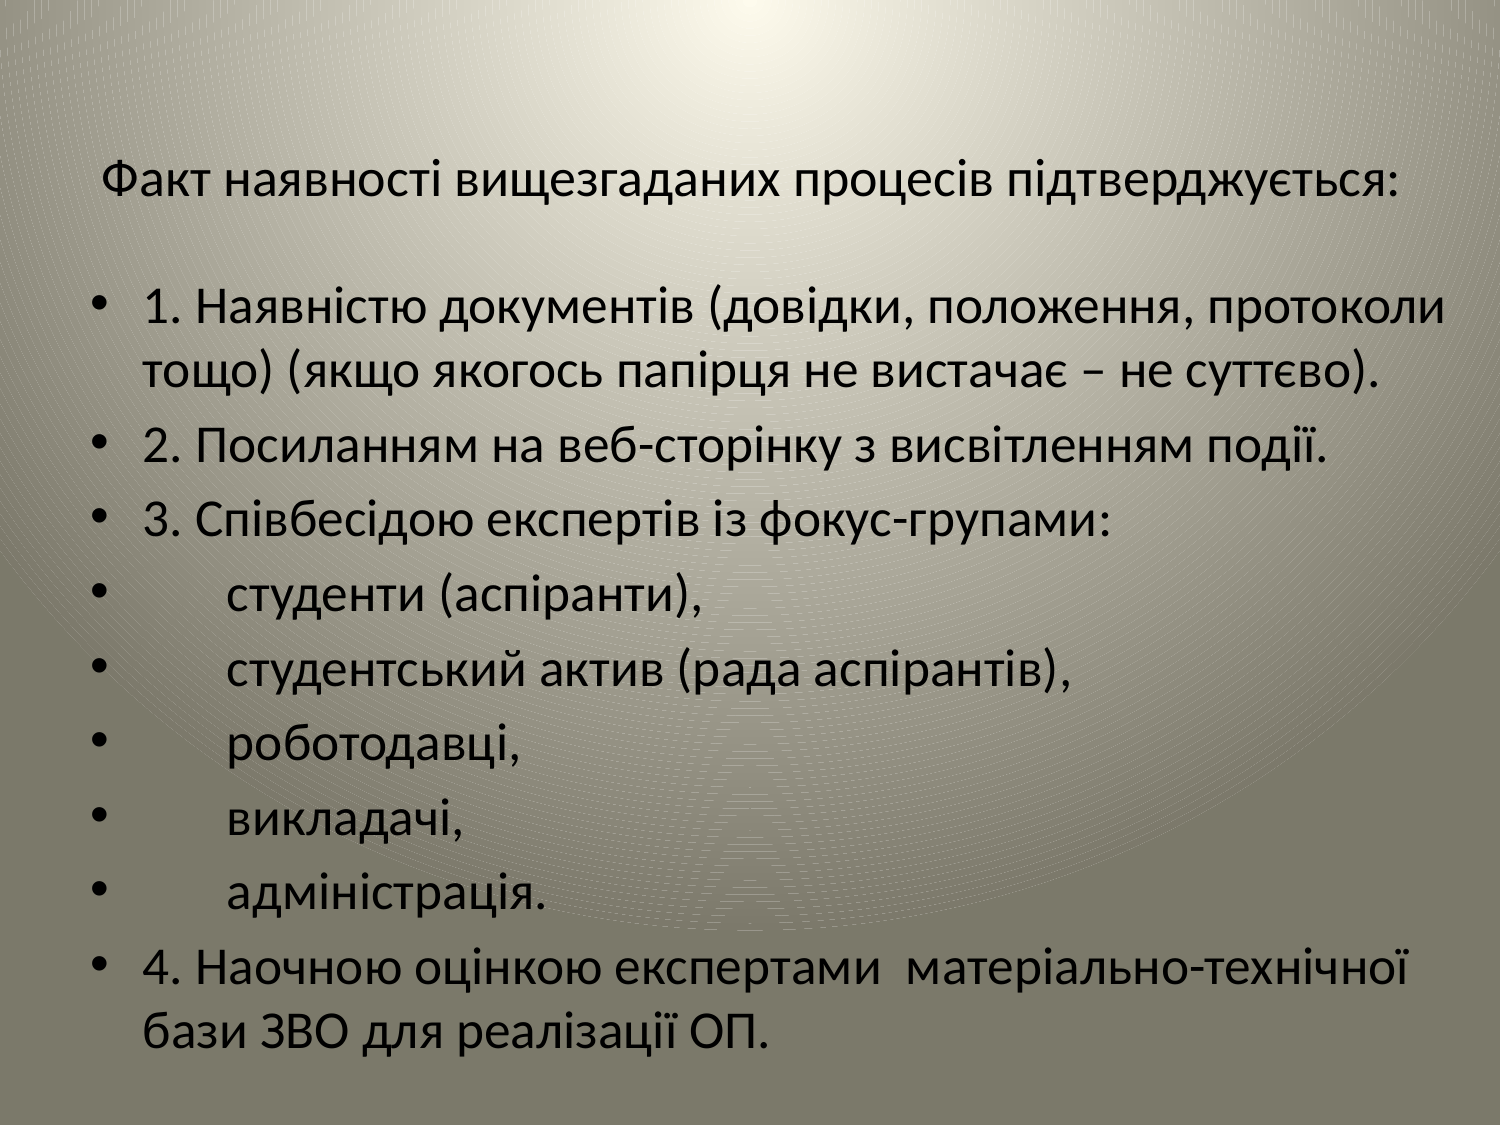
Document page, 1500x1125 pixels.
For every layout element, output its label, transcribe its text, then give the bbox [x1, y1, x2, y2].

title Факт наявності вищезгаданих процесів підтверджується: [76, 113, 1427, 262]
list 1. Наявністю документів (довідки, положення, протоколи тощо) (якщо якогось папірця не вистачає – не суттєво). 2. Посиланням на веб-сторінку з висвітленням події. 3. Співбесідою експертів із фокус-групами: студенти (аспіранти), студентський актив (рада аспірантів), роботодавці, викладачі, адміністрація. 4. Наочною оцінкою експертами матеріально-технічної бази ЗВО для реалізації ОП. [75, 262, 1471, 1094]
